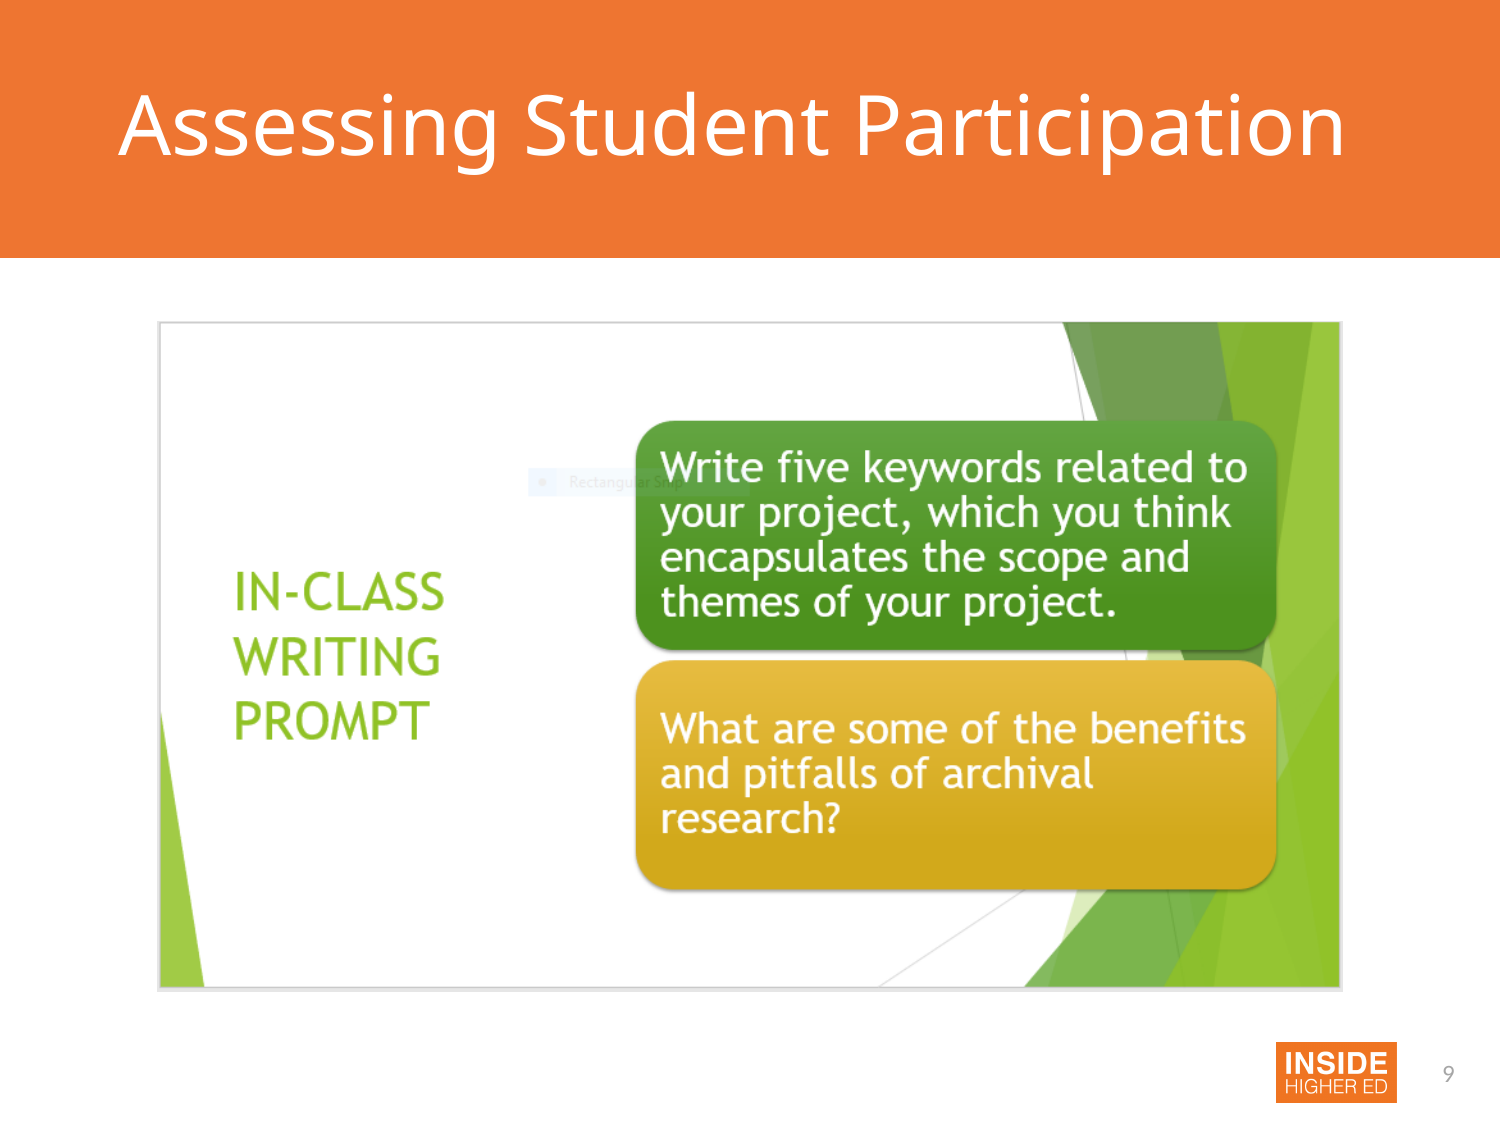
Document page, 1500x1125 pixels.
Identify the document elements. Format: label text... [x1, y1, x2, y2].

picture [1276, 1042, 1397, 1103]
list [157, 321, 1343, 992]
title Assessing Student Participation [103, 0, 1397, 256]
